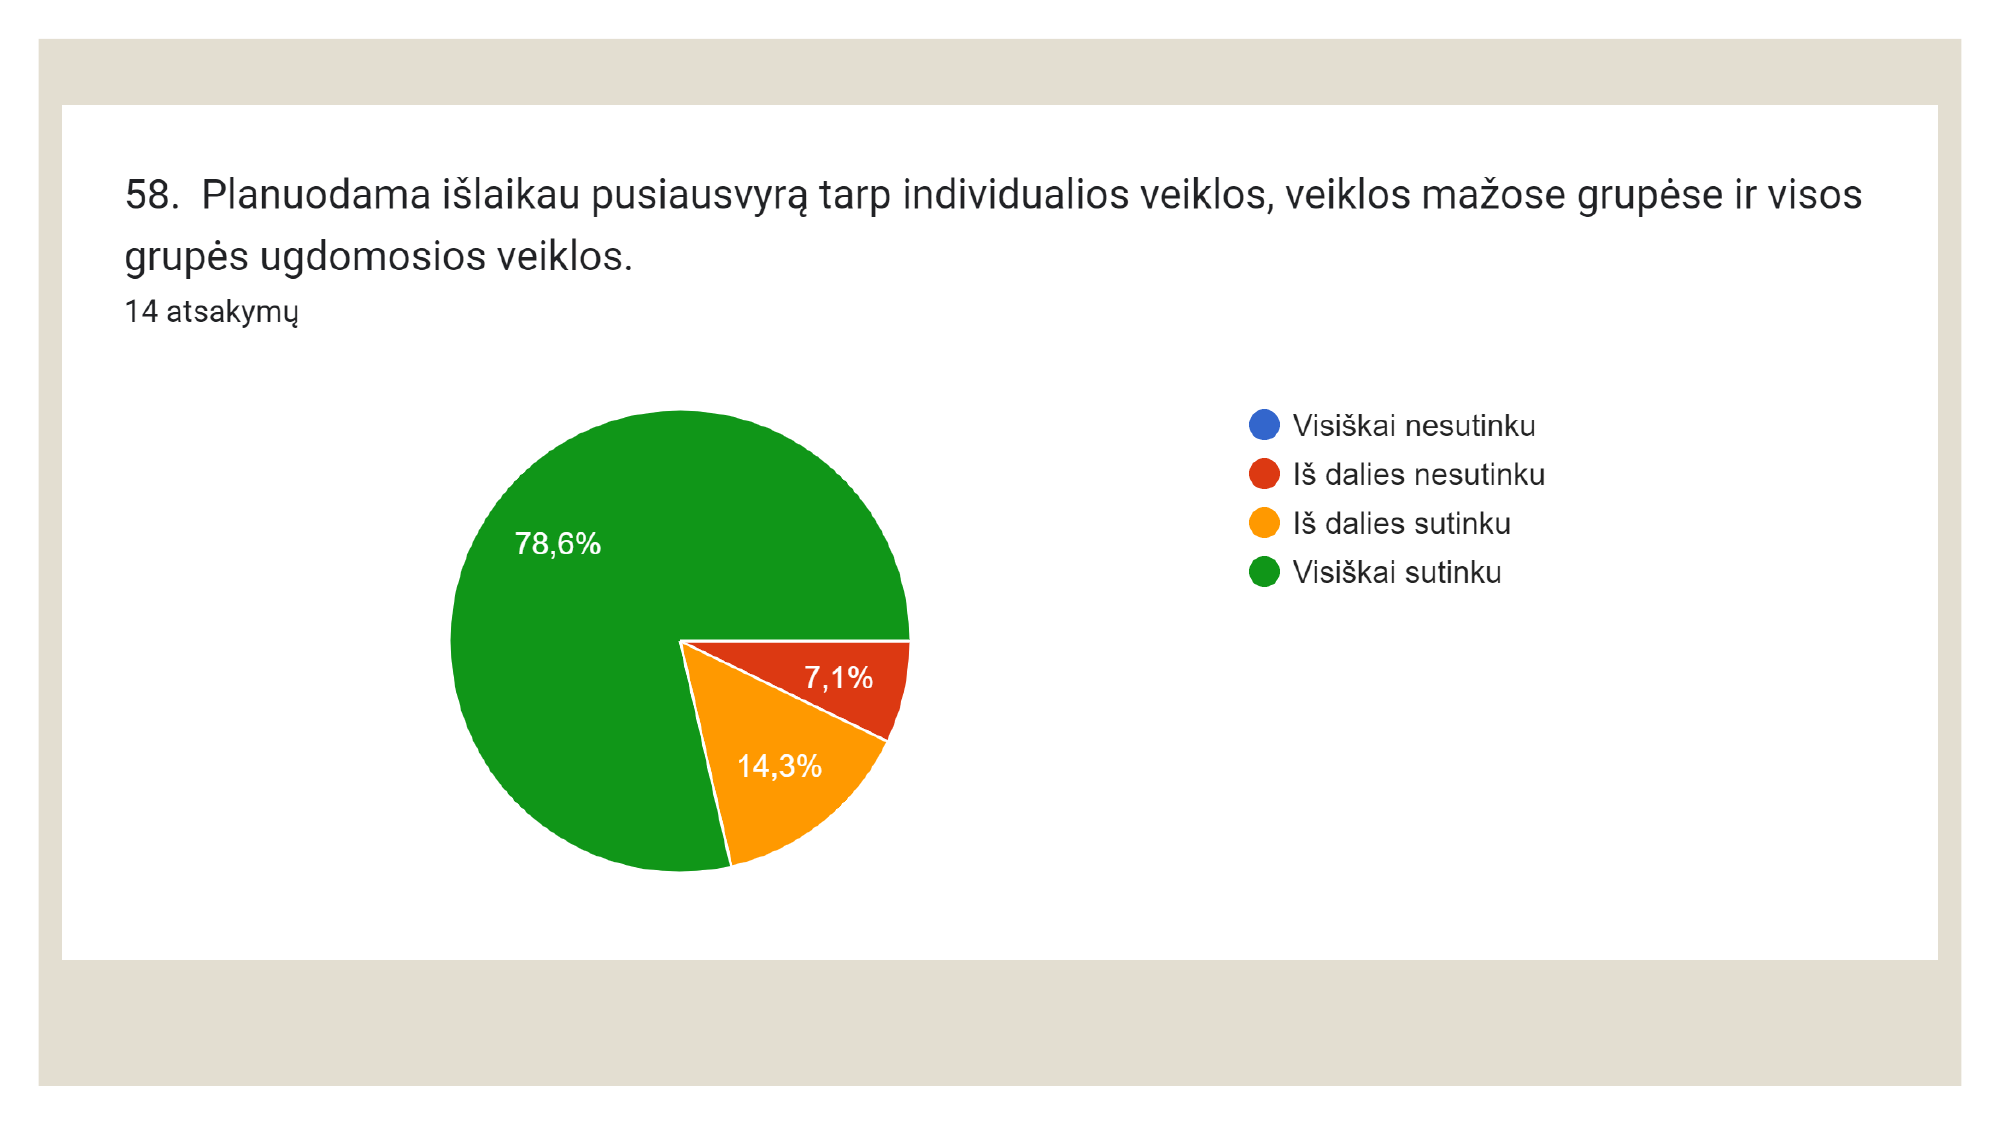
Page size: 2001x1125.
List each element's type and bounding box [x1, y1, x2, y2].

list [62, 105, 1938, 960]
